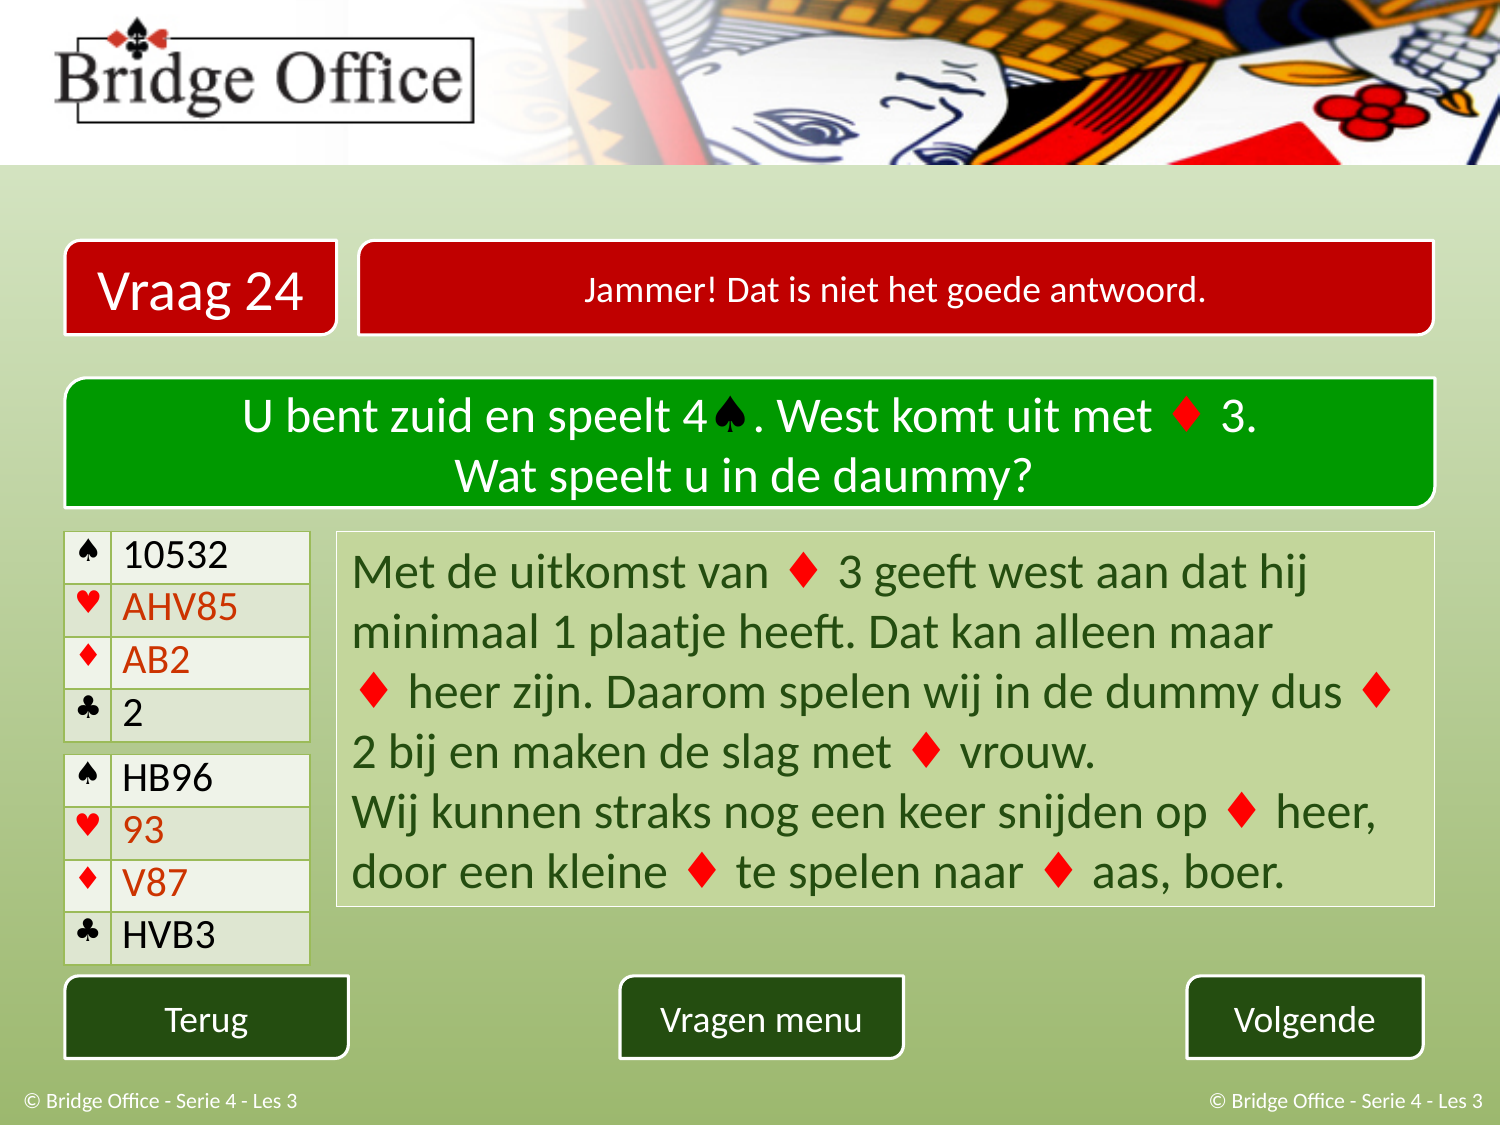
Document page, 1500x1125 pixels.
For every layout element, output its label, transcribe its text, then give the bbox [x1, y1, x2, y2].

table_cell ♦ [65, 861, 110, 911]
text_box Terug [63, 974, 350, 1061]
table_cell ♦ [65, 638, 110, 688]
picture [0, 0, 1500, 166]
text_box Vraag 24 [63, 238, 339, 337]
text_box Met de uitkomst van ♦ 3 geeft west aan dat hij minimaal 1 plaatje heeft. Dat kan alleen maar ♦ heer zijn. Daarom spelen wij in de dummy dus ♦ 2 bij en maken de slag met ♦ vrouw. Wij kunnen straks nog een keer snijden op ♦ heer, door een kleine ♦ te spelen naar ♦ aas, boer. [336, 531, 1435, 907]
table_cell 2 [112, 690, 309, 741]
table_header ♠ [65, 755, 110, 806]
table_cell ♥ [65, 808, 110, 859]
text_box Vragen menu [618, 974, 906, 1061]
table_header 10532 [112, 532, 309, 583]
table_cell V87 [112, 861, 309, 911]
table_cell ♣ [65, 913, 110, 964]
table_header ♠ [65, 532, 110, 583]
text_box © Bridge Office - Serie 4 - Les 3 [8, 1079, 393, 1121]
table_cell AHV85 [112, 585, 309, 636]
text_box Volgende [1185, 974, 1425, 1061]
text_box © Bridge Office - Serie 4 - Les 3 [1147, 1079, 1498, 1121]
table_cell HVB3 [112, 913, 309, 964]
text_box U bent zuid en speelt 4♠. West komt uit met ♦ 3. Wat speelt u in de daummy? [63, 376, 1437, 510]
table_cell ♣ [65, 690, 110, 741]
text_box Jammer! Dat is niet het goede antwoord. [357, 238, 1436, 337]
table_cell 93 [112, 808, 309, 859]
table_cell ♥ [65, 585, 110, 636]
table_cell AB2 [112, 638, 309, 688]
table_header HB96 [112, 755, 309, 806]
